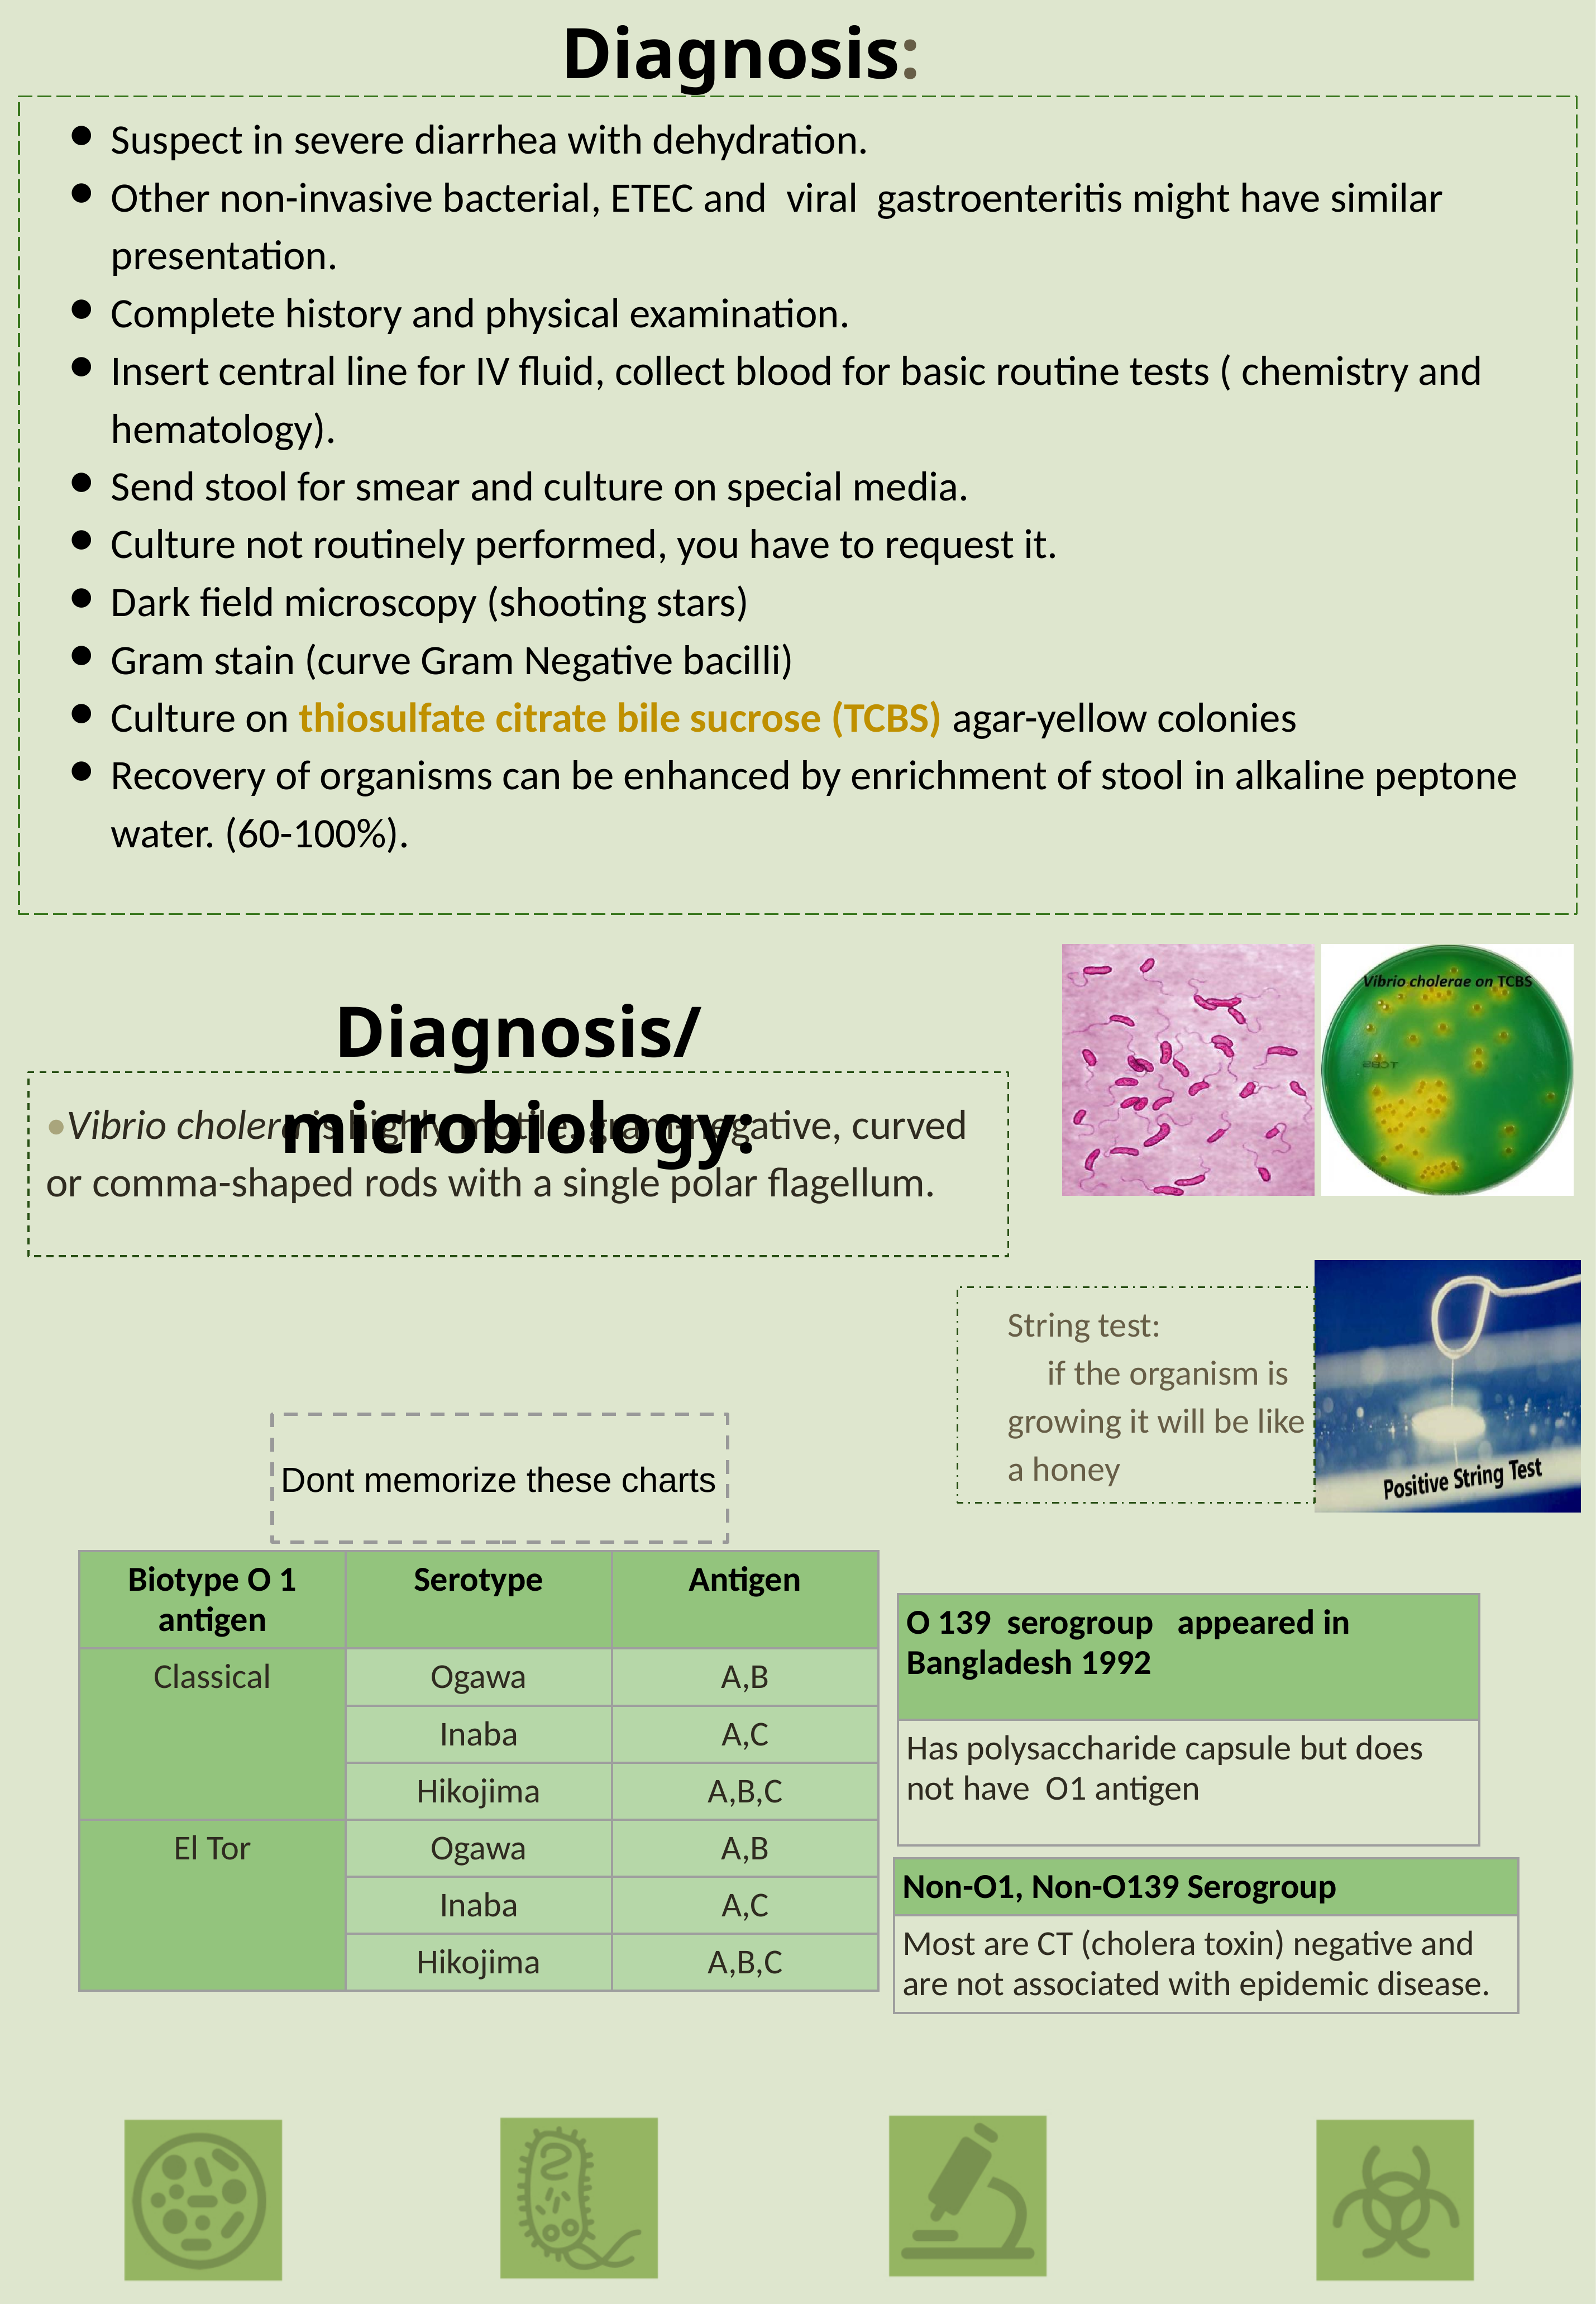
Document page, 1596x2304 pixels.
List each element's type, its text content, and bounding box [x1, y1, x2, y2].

table_cell A,B,C [613, 1764, 877, 1819]
picture [0, 0, 1596, 2304]
table_cell Has polysaccharide capsule but does not have O1 antigen [899, 1721, 1478, 1844]
text_box String test: if the organism is growing it will be like a honey [957, 1287, 1311, 1503]
table_cell Most are CT (cholera toxin) negative and are not associated with epidemic disease. [895, 1916, 1517, 2012]
table_cell Inaba [347, 1878, 611, 1933]
table_cell Ogawa [347, 1649, 611, 1705]
text_box Dont memorize these charts [272, 1414, 728, 1543]
table_cell El Tor [80, 1821, 345, 1990]
table_header Non-O1, Non-O139 Serogroup [895, 1859, 1517, 1914]
picture [392, 205, 1271, 353]
table_header Biotype O 1 antigen [80, 1552, 345, 1647]
table_cell Hikojima [347, 1935, 611, 1990]
table_cell A,B [613, 1649, 877, 1705]
table_cell Inaba [347, 1707, 611, 1762]
table_cell A,C [613, 1707, 877, 1762]
text_box Suspect in severe diarrhea with dehydration. Other non-invasive bacterial, ETEC and viral gastroenteritis might have similar presentation. Complete history and physical examination. Insert central line for IV fluid, collect blood for basic routine tests ( chemistry and hematology). Send stool for smear and culture on special media. Culture not routinely performed, you have to request it. Dark field microscopy (shooting stars) Gram stain (curve Gram Negative bacilli) Culture on thiosulfate citrate bile sucrose (TCBS) agar-yellow colonies Recovery of organisms can be enhanced by enrichment of stool in alkaline peptone water. (60-100%). [18, 96, 1577, 914]
text_box Diagnosis: [280, 0, 1201, 97]
table_cell Hikojima [347, 1764, 611, 1819]
table_header Serotype [347, 1552, 611, 1647]
table_cell Ogawa [347, 1821, 611, 1876]
list •Vibrio cholera is highly motile, gram-negative, curved or comma-shaped rods with a single polar flagellum. [28, 1072, 1009, 1257]
table_header Antigen [613, 1552, 877, 1647]
text_box Diagnosis/ microbiology: [79, 966, 958, 1063]
table_cell A,B [613, 1821, 877, 1876]
table_cell A,B,C [613, 1935, 877, 1990]
table_cell A,C [613, 1878, 877, 1933]
table_header O 139 serogroup appeared in Bangladesh 1992 [899, 1595, 1478, 1719]
table_cell Classical [80, 1649, 345, 1819]
